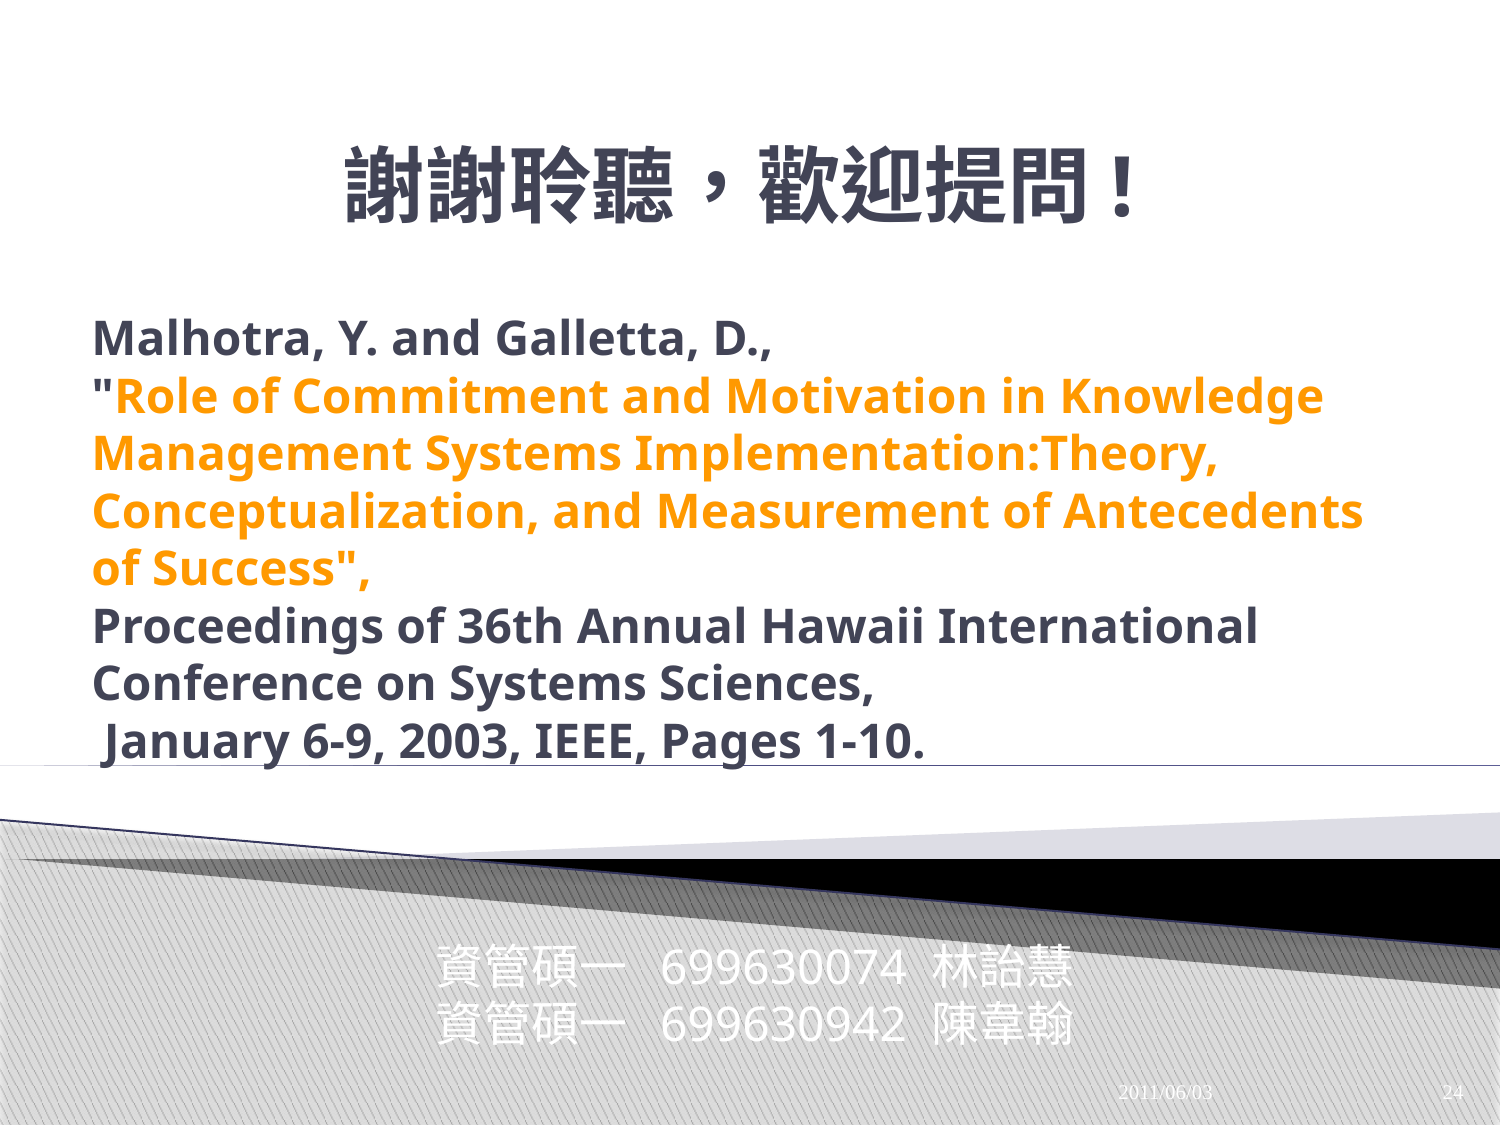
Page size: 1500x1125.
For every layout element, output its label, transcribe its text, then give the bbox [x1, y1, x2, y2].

subtitle 資管碩一 699630074 林詒慧 資管碩一 699630942 陳韋翰 [312, 928, 1093, 1059]
slide_number 24 [1418, 1051, 1479, 1112]
picture [5, 859, 1500, 989]
title Malhotra, Y. and Galletta, D., "Role of Commitment and Motivation in Knowledge Management Systems Implementation:Theory, Conceptualization, and Measurement of Antecedents of Success", Proceedings of 36th Annual Hawaii International Conference on Systems Sciences, January 6-9, 2003, IEEE, Pages 1-10. [76, 432, 1436, 776]
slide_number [1103, 1051, 1418, 1112]
text_box 謝謝聆聽，歡迎提問! [301, 125, 1175, 241]
